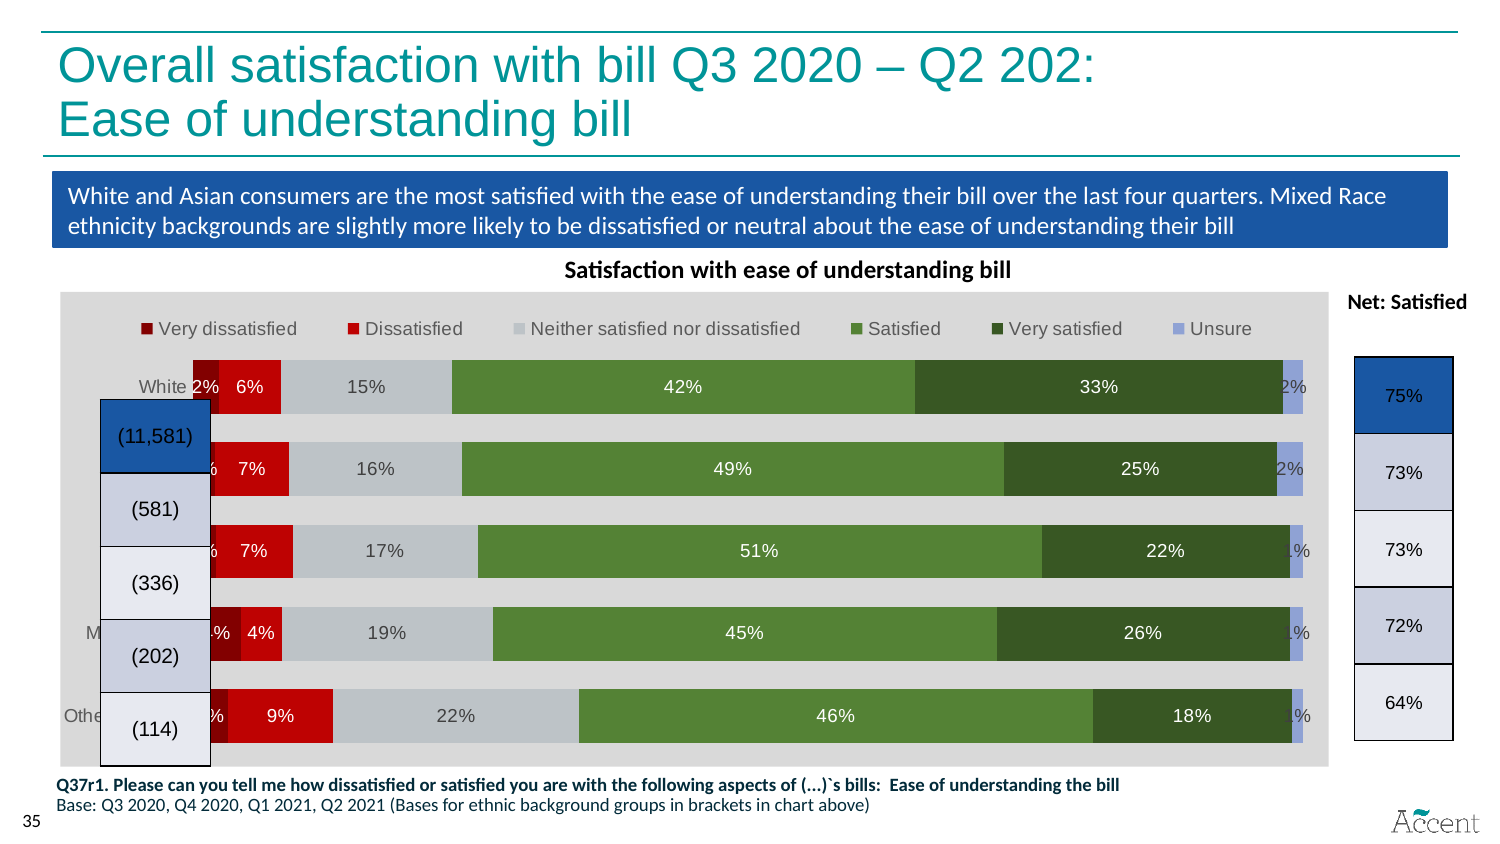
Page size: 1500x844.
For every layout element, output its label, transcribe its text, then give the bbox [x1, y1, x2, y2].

table_cell 72% [1355, 588, 1452, 663]
chart [60, 291, 1330, 767]
picture [1387, 805, 1486, 836]
text_box Net: Satisfied [1332, 280, 1488, 322]
text_box White and Asian consumers are the most satisfied with the ease of understanding their bill over the last four quarters. Mixed Race ethnicity backgrounds are slightly more likely to be dissatisfied or neutral about the ease of understanding their bill [52, 172, 1447, 248]
table_header 75% [1355, 358, 1452, 433]
text_box Q37r1. Please can you tell me how dissatisfied or satisfied you are with the following aspects of (...)`s bills: Ease of understanding the bill Base: Q3 2020, Q4 2020, Q1 2021, Q2 2021 (Bases for ethnic background groups in brackets in chart above) [41, 767, 1316, 844]
table_cell 73% [1355, 434, 1452, 510]
text_box Satisfaction with ease of understanding bill [513, 245, 1063, 290]
text_box 35 [0, 798, 41, 843]
title Overall satisfaction with bill Q3 2020 – Q2 202: Ease of understanding bill [42, 31, 1454, 156]
table_cell 73% [1355, 511, 1452, 586]
table_cell 64% [1355, 665, 1452, 740]
